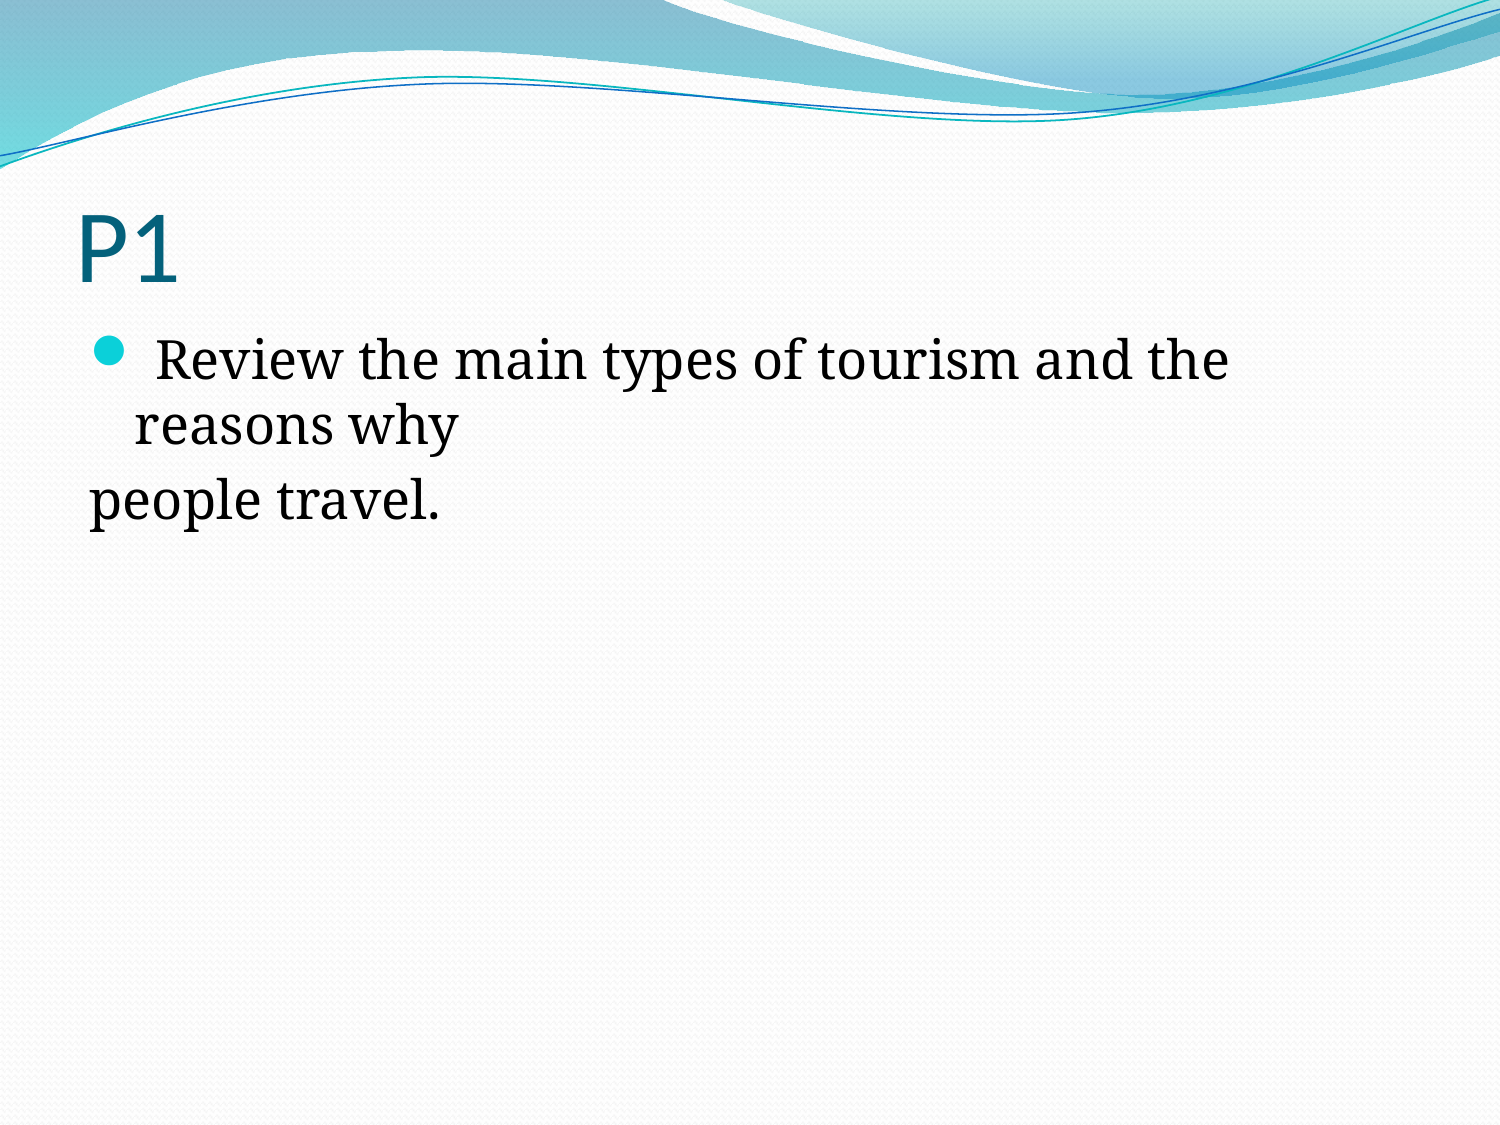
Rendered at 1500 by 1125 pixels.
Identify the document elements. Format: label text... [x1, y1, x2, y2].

list Review the main types of tourism and the reasons why people travel. [75, 317, 1425, 1038]
title P1 [75, 115, 1425, 303]
